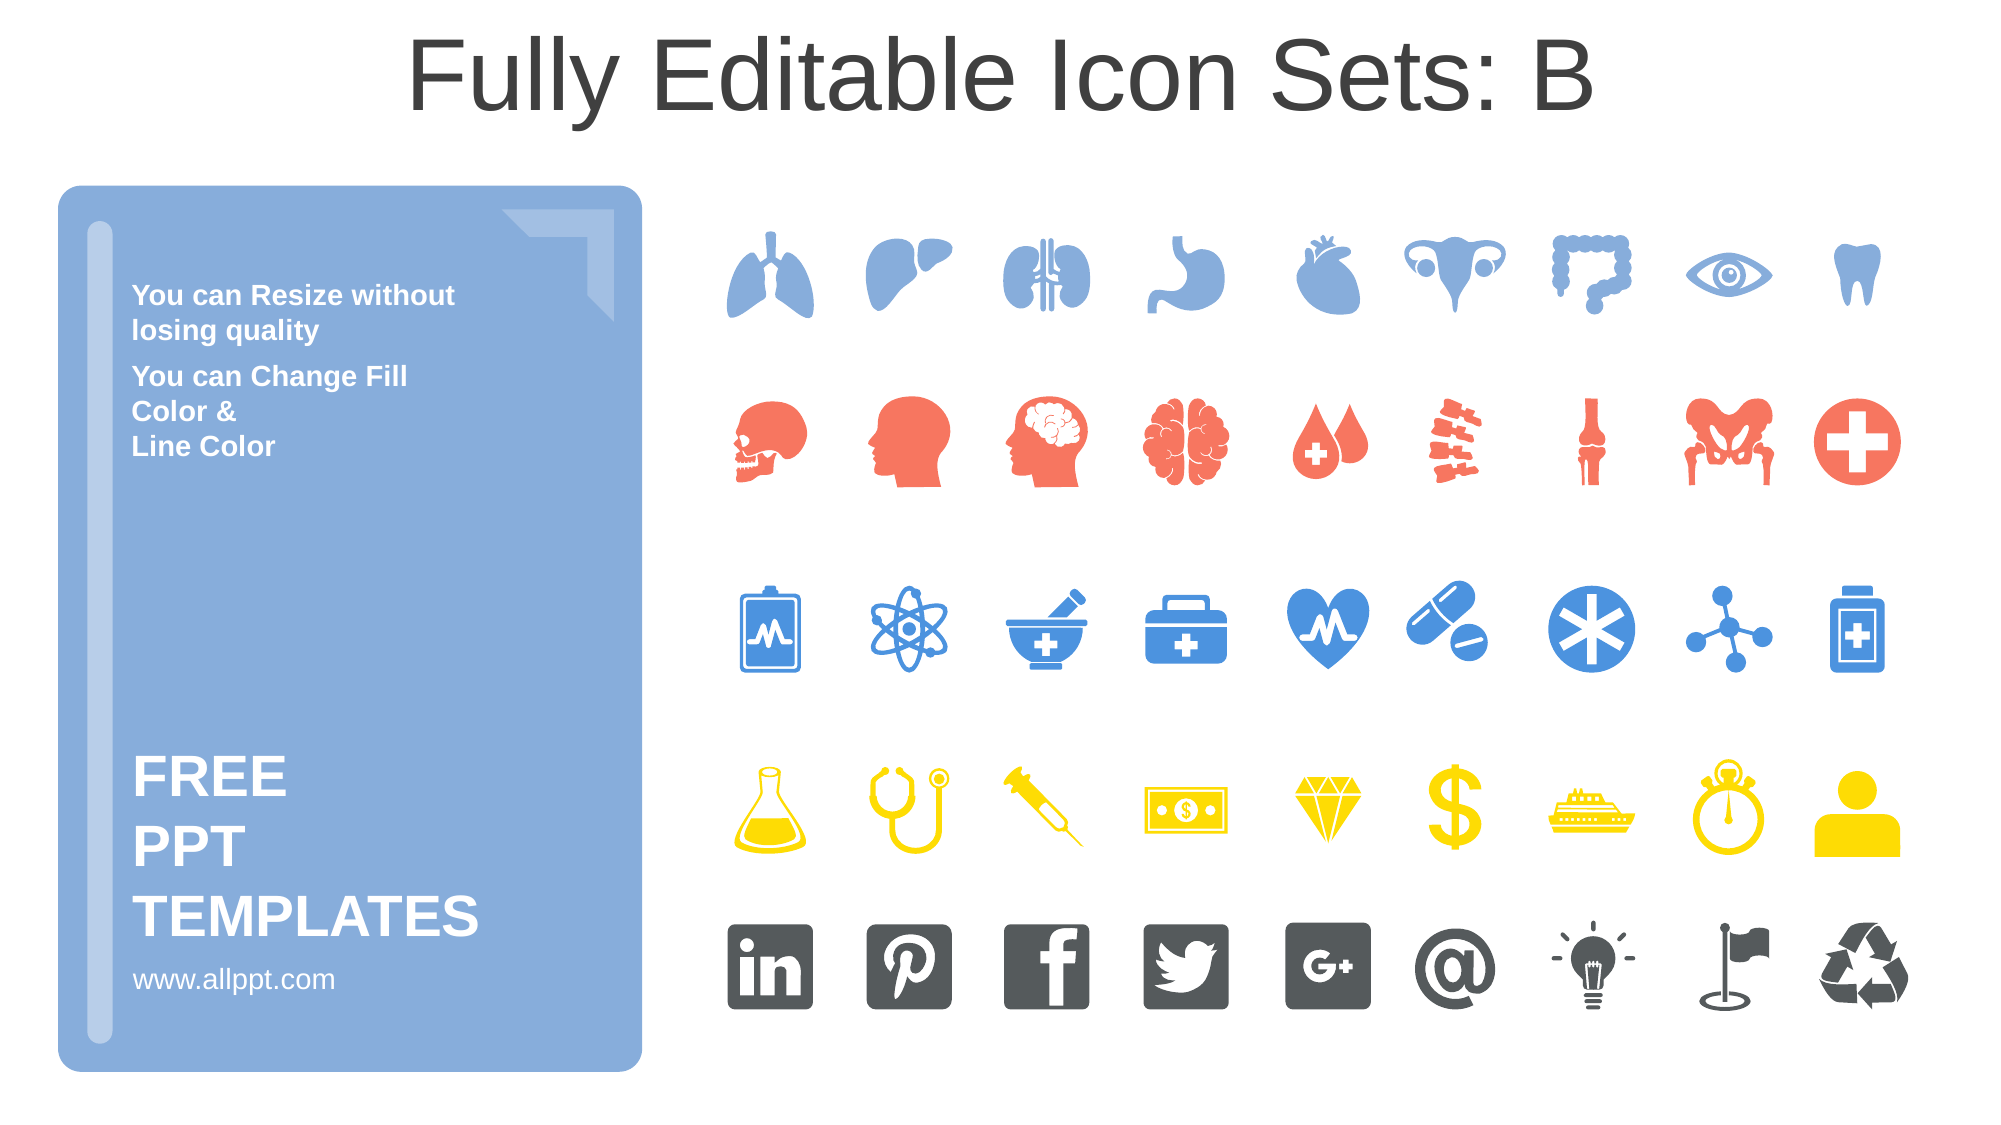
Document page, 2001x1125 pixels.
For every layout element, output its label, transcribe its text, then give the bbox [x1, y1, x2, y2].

text_box [1590, 919, 1597, 933]
text_box [1547, 787, 1637, 834]
text_box [1141, 397, 1231, 487]
text_box [1691, 758, 1766, 856]
text_box [1144, 593, 1228, 625]
text_box [1569, 935, 1617, 1011]
text_box [1286, 587, 1371, 671]
text_box [1003, 923, 1091, 1011]
text_box [1550, 233, 1633, 316]
text_box [1284, 921, 1372, 1011]
text_box [1623, 955, 1637, 962]
text_box [1698, 921, 1771, 1012]
text_box [1684, 251, 1775, 299]
text_box [1144, 626, 1228, 665]
text_box [726, 923, 814, 1011]
text_box [1812, 397, 1902, 487]
text_box [1002, 765, 1085, 848]
text_box [1405, 579, 1477, 646]
text_box [868, 765, 951, 855]
text_box [725, 230, 815, 320]
text_box [1403, 235, 1507, 316]
text_box [1142, 923, 1230, 1011]
text_box [869, 584, 949, 674]
text_box [1004, 395, 1089, 489]
text_box [1833, 242, 1882, 308]
text_box [733, 765, 808, 855]
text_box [1428, 398, 1482, 486]
text_box [1559, 931, 1571, 943]
text_box [865, 923, 953, 1011]
text_box [1813, 813, 1902, 858]
list Fully Editable Icon Sets: B [53, 20, 1952, 140]
text_box [1550, 955, 1564, 962]
text_box [1616, 931, 1628, 943]
text_box [1004, 587, 1089, 671]
text_box [1291, 400, 1370, 481]
text_box [1295, 233, 1362, 316]
text_box [864, 237, 954, 312]
text_box [1547, 584, 1637, 674]
text_box [1576, 397, 1607, 487]
text_box [1293, 775, 1364, 844]
text_box [1449, 622, 1489, 663]
text_box [1818, 921, 1910, 1013]
text_box [1683, 397, 1776, 487]
text_box [1836, 769, 1878, 811]
text_box [1002, 237, 1092, 313]
text_box [1829, 584, 1886, 674]
text_box [732, 400, 809, 484]
text_box [1146, 235, 1226, 315]
text_box [1144, 786, 1229, 835]
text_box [868, 396, 951, 488]
text_box [1427, 763, 1483, 851]
text_box [738, 584, 802, 674]
text_box [1684, 584, 1774, 674]
text_box [1413, 927, 1497, 1011]
